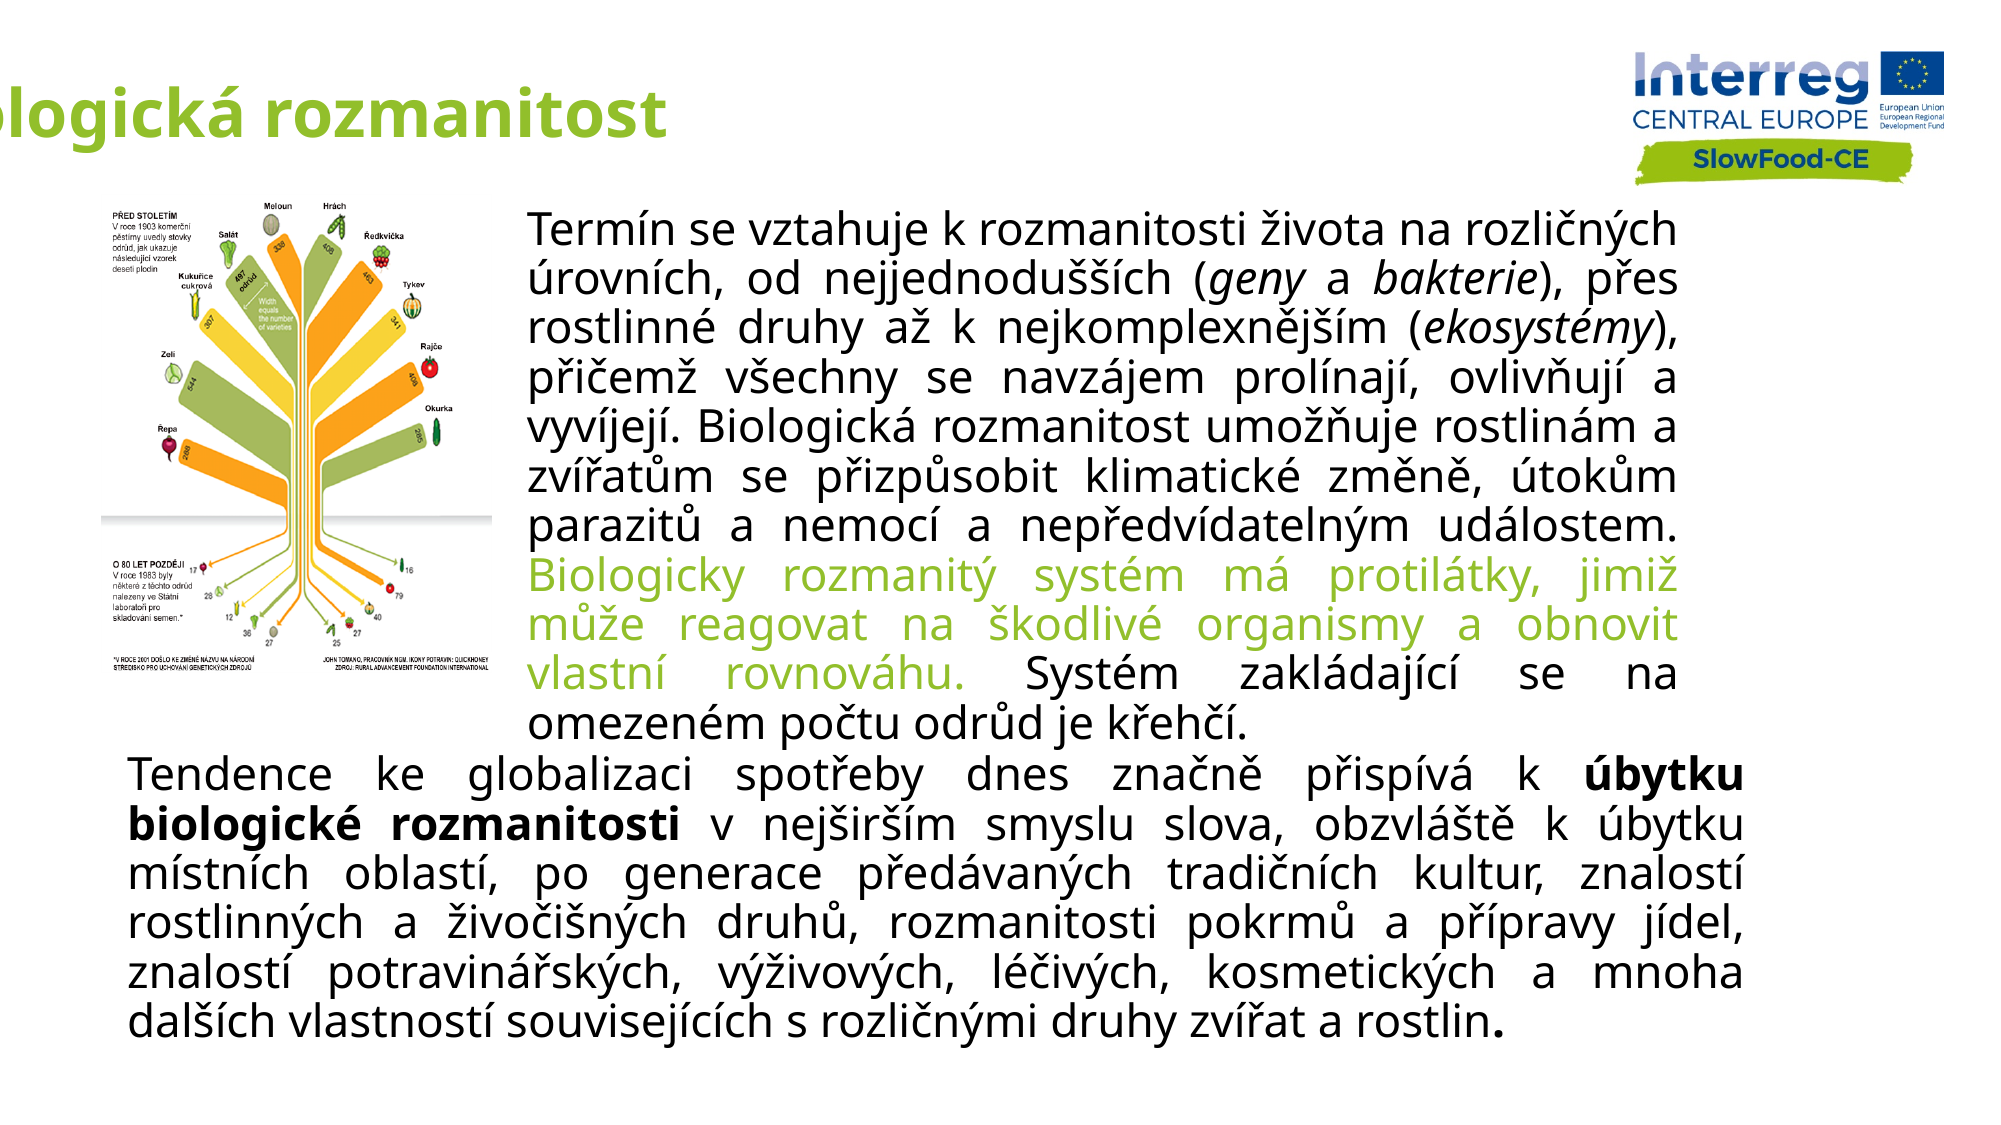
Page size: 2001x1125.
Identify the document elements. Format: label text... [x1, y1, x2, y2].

picture [101, 194, 492, 673]
text_box Tendence ke globalizaci spotřeby dnes značně přispívá k úbytku biologické rozmanitosti v nejširším smyslu slova, obzvláště k úbytku místních oblastí, po generace předávaných tradičních kultur, znalostí rostlinných a živočišných druhů, rozmanitosti pokrmů a přípravy jídel, znalostí potravinářských, výživových, léčivých, kosmetických a mnoha dalších vlastností souvisejících s rozličnými druhy zvířat a rostlin. [112, 743, 1761, 1125]
text_box Termín se vztahuje k rozmanitosti života na rozličných úrovních, od nejjednodušších (geny a bakterie), přes rostlinné druhy až k nejkomplexnějším (ekosystémy), přičemž všechny se navzájem prolínají, ovlivňují a vyvíjejí. Biologická rozmanitost umožňuje rostlinám a zvířatům se přizpůsobit klimatické změně, útokům parazitů a nemocí a nepředvídatelným událostem. Biologicky rozmanitý systém má protilátky, jimiž může reagovat na škodlivé organismy a obnovit vlastní rovnováhu. Systém zakládající se na omezeném počtu odrůd je křehčí. [512, 198, 1694, 743]
picture [1633, 51, 1944, 186]
text_box Biologická rozmanitost [0, 63, 684, 158]
text_box [548, 74, 1556, 159]
